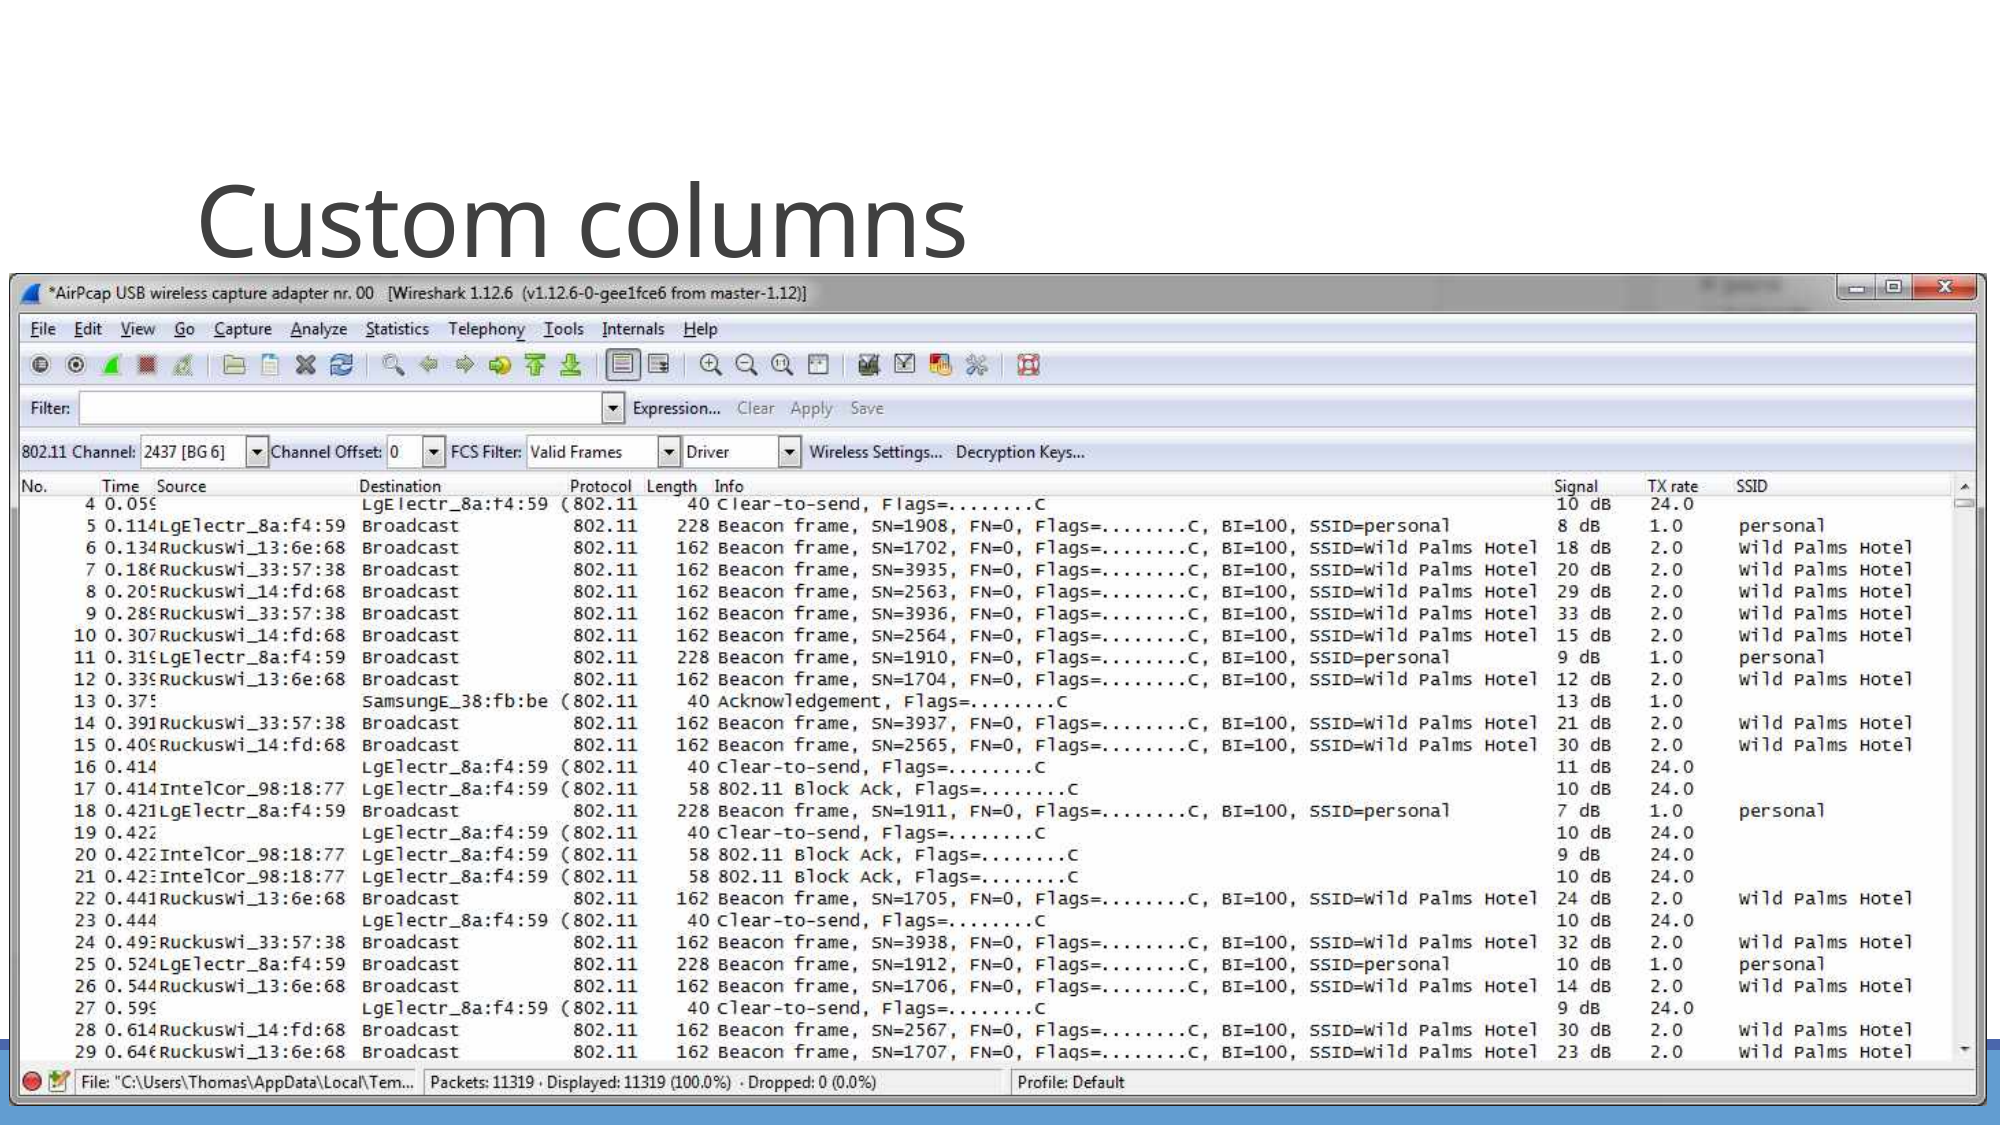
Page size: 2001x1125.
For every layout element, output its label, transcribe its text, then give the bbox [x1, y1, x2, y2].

picture [8, 273, 1988, 1107]
title Custom columns [180, 47, 1830, 269]
